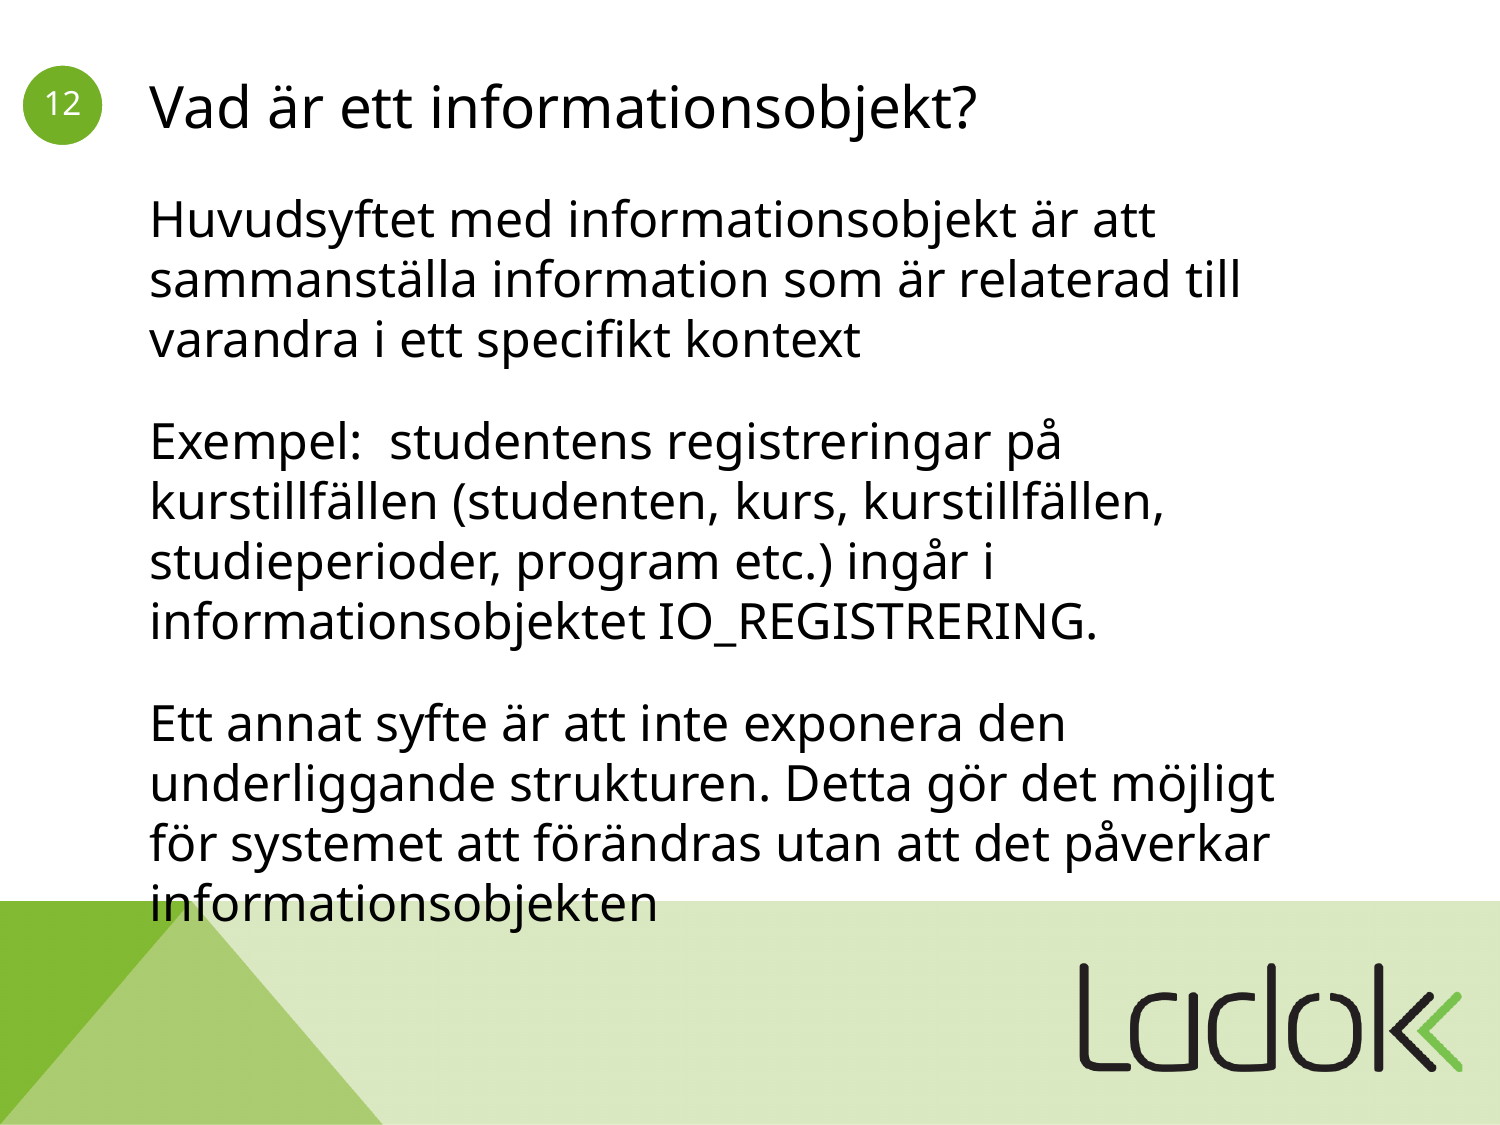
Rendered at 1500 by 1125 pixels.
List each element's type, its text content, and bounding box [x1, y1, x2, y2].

title Vad är ett informationsobjekt? [134, 59, 1369, 150]
list Huvudsyftet med informationsobjekt är att sammanställa information som är relaterad till varandra i ett specifikt kontext Exempel: studentens registreringar på kurstillfällen (studenten, kurs, kurstillfällen, studieperioder, program etc.) ingår i informationsobjektet IO_REGISTRERING. Ett annat syfte är att inte exponera den underliggande strukturen. Detta gör det möjligt för systemet att förändras utan att det påverkar informationsobjekten [134, 180, 1369, 870]
picture [0, 901, 1500, 1125]
